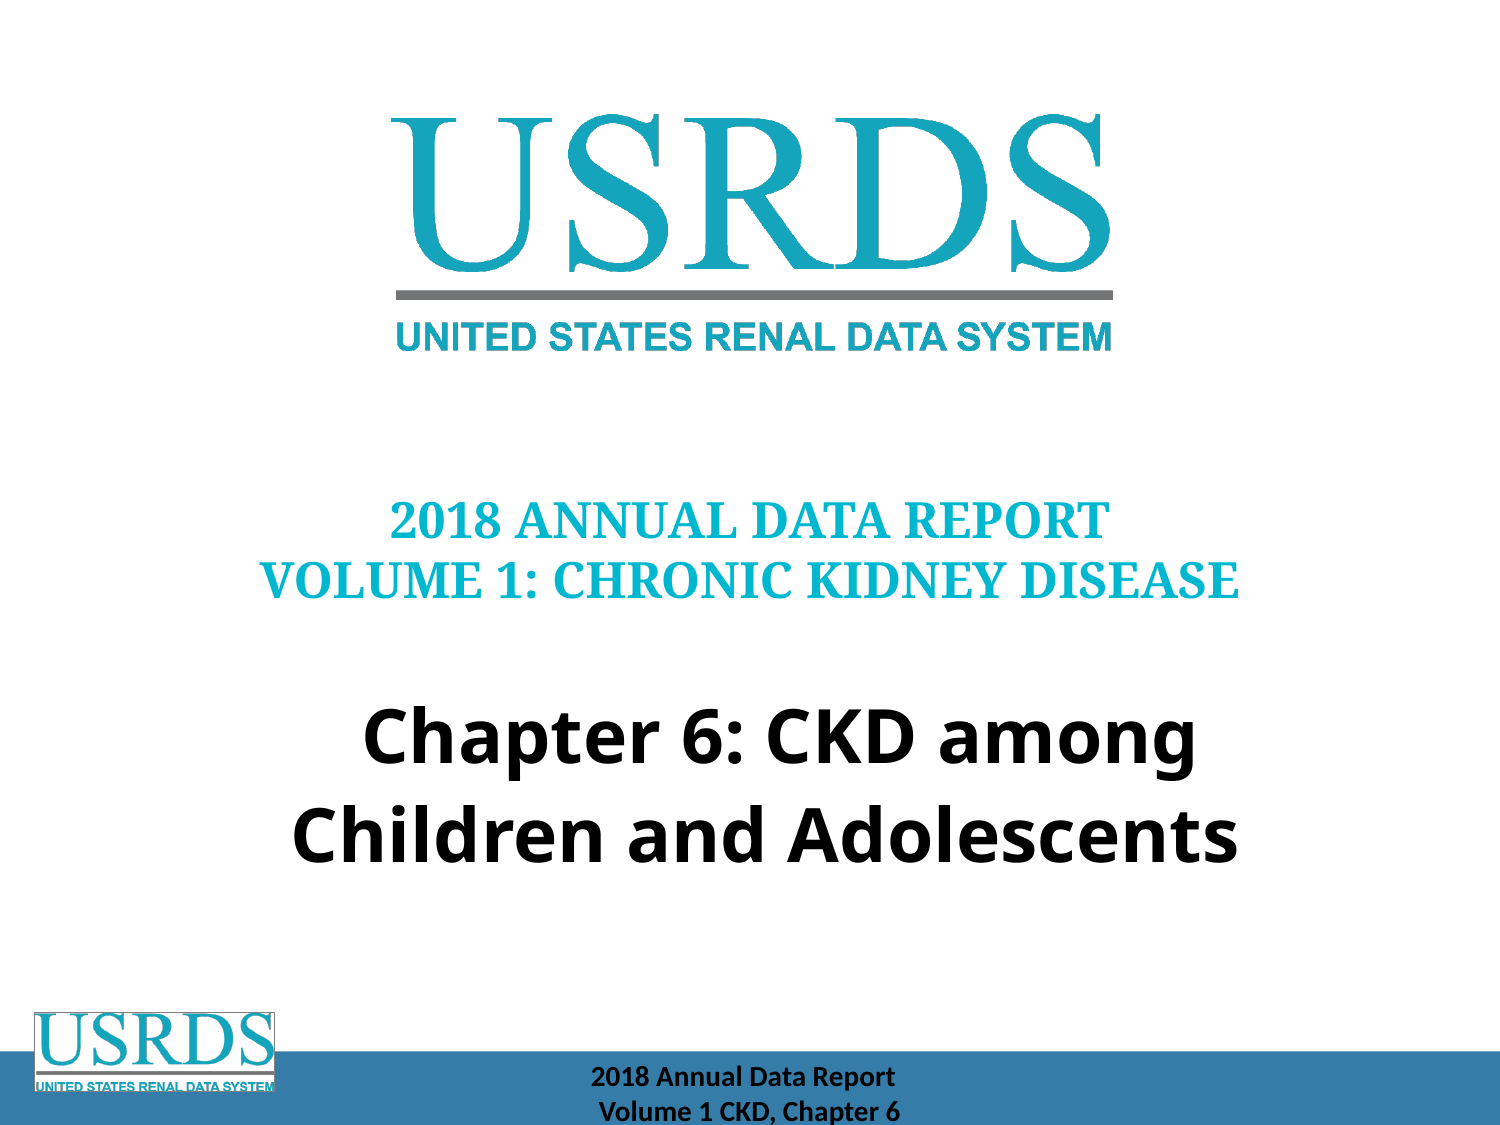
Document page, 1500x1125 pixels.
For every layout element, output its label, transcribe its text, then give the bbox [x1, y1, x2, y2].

text_box Chapter 6: CKD among Children and Adolescents [206, 672, 1325, 886]
text_box 2018 Annual Data Report Volume 1: Chronic Kidney Disease [149, 481, 1350, 616]
text_box 2018 Annual Data Report Volume 1 CKD, Chapter 6 [493, 1049, 1007, 1125]
picture [391, 114, 1113, 351]
picture [35, 1013, 274, 1091]
